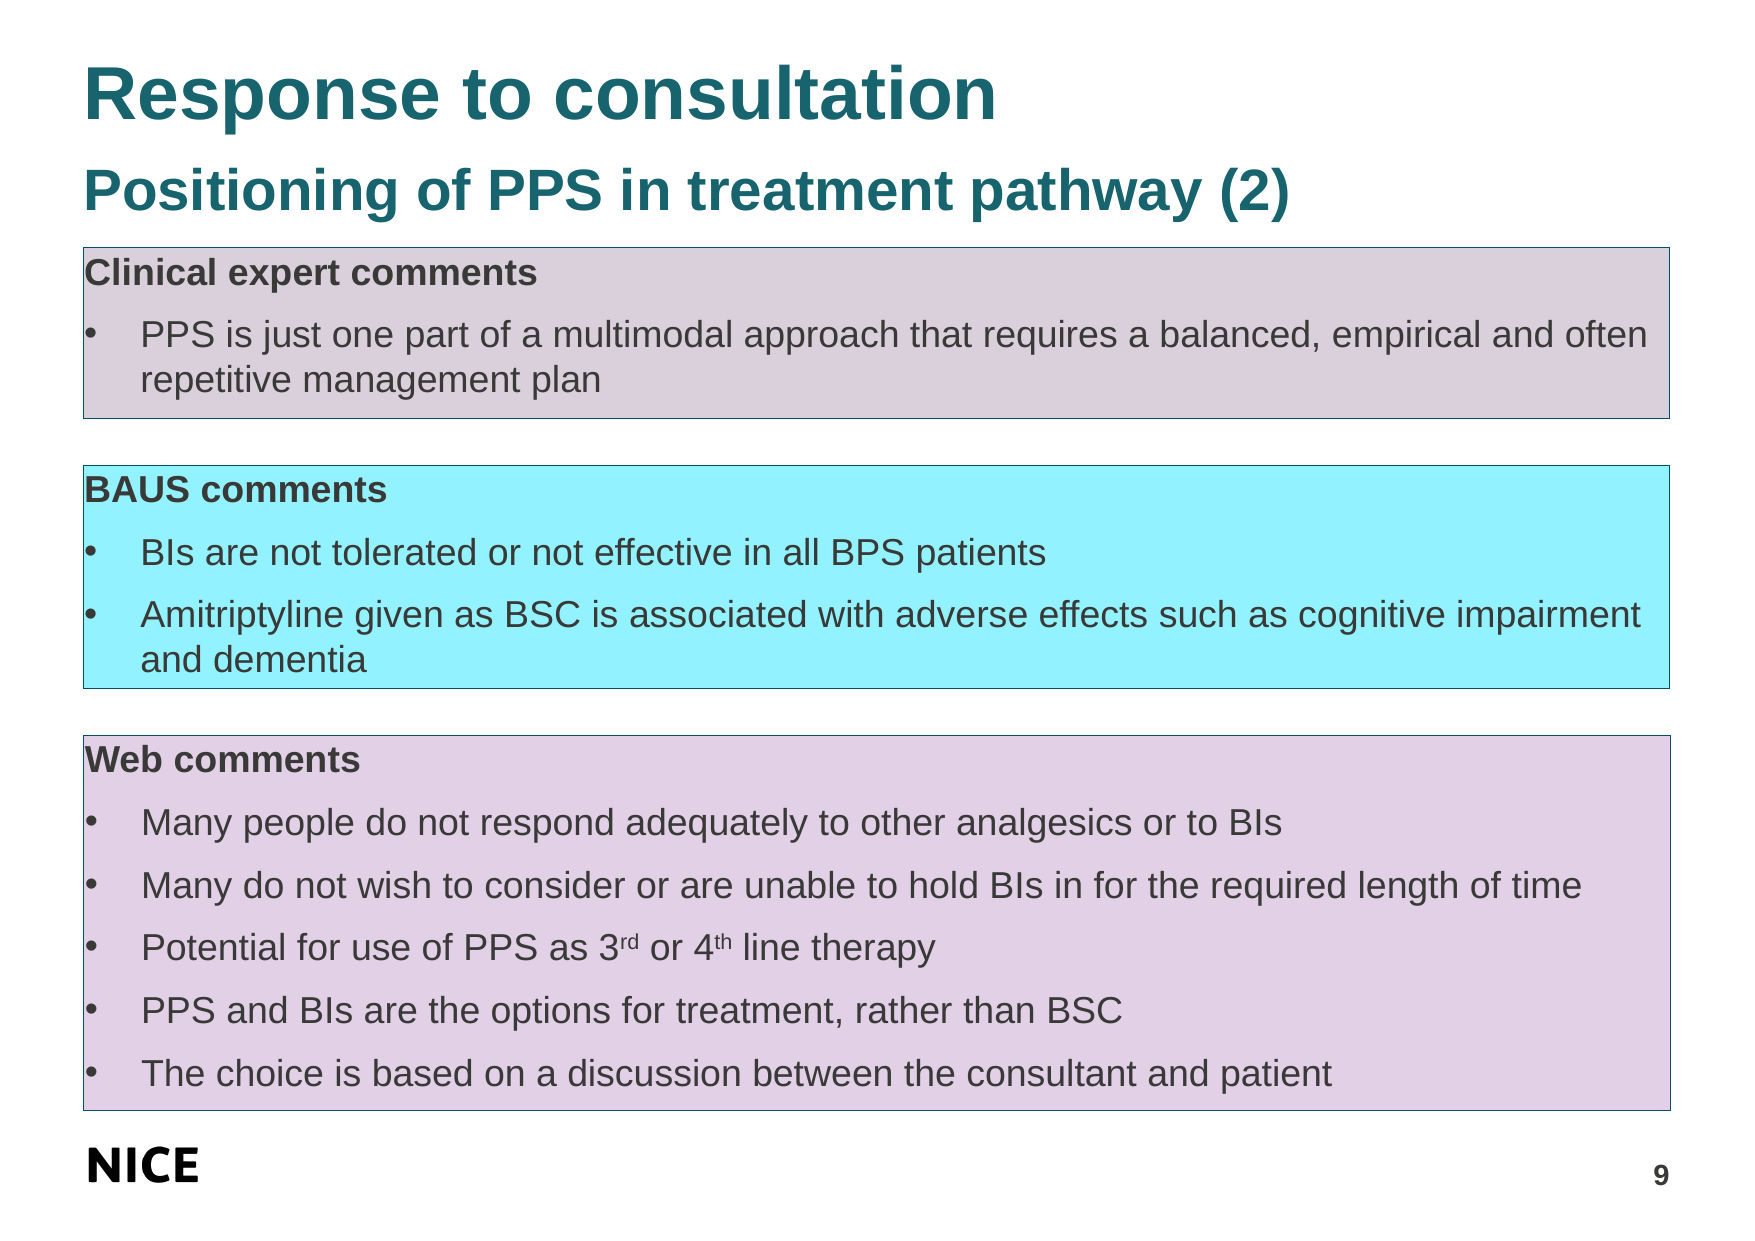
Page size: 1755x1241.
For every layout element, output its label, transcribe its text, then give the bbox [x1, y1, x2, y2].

title Response to consultation Positioning of PPS in treatment pathway (2) [83, 46, 1670, 233]
text_box BAUS comments BIs are not tolerated or not effective in all BPS patients Amitriptyline given as BSC is associated with adverse effects such as cognitive impairment and dementia [83, 465, 1670, 689]
slide_number 9 [1587, 1136, 1670, 1192]
list Clinical expert comments PPS is just one part of a multimodal approach that requires a balanced, empirical and often repetitive management plan [83, 247, 1670, 419]
picture [88, 1146, 198, 1183]
text_box Web comments Many people do not respond adequately to other analgesics or to BIs Many do not wish to consider or are unable to hold BIs in for the required length of time Potential for use of PPS as 3rd or 4th line therapy PPS and BIs are the options for treatment, rather than BSC The choice is based on a discussion between the consultant and patient [83, 735, 1671, 1111]
